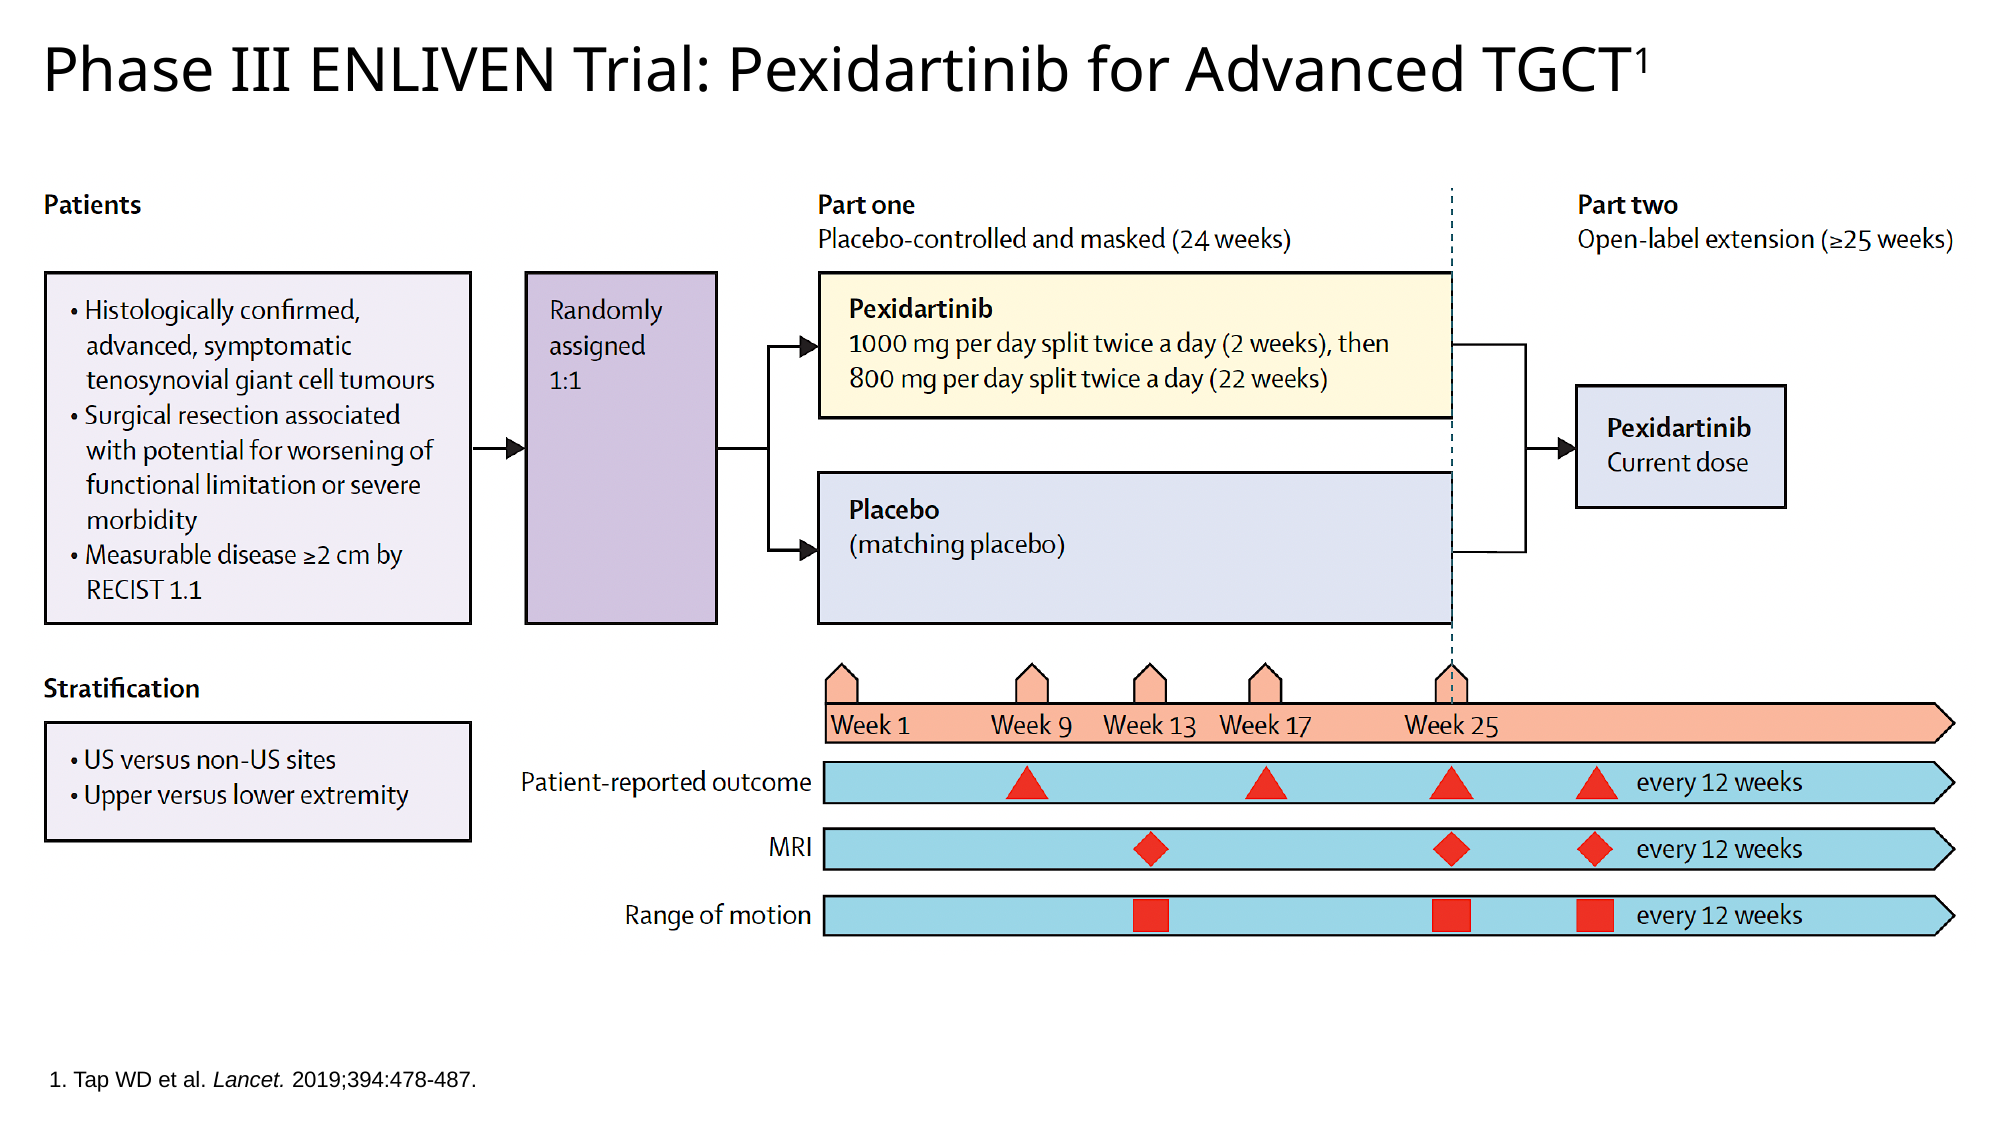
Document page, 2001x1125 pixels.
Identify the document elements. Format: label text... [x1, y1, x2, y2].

picture [24, 170, 1976, 955]
title Phase III ENLIVEN Trial: Pexidartinib for Advanced TGCT1 [27, 2, 1973, 143]
footer 1. Tap WD et al. Lancet. 2019;394:478-487. [39, 1042, 1940, 1103]
